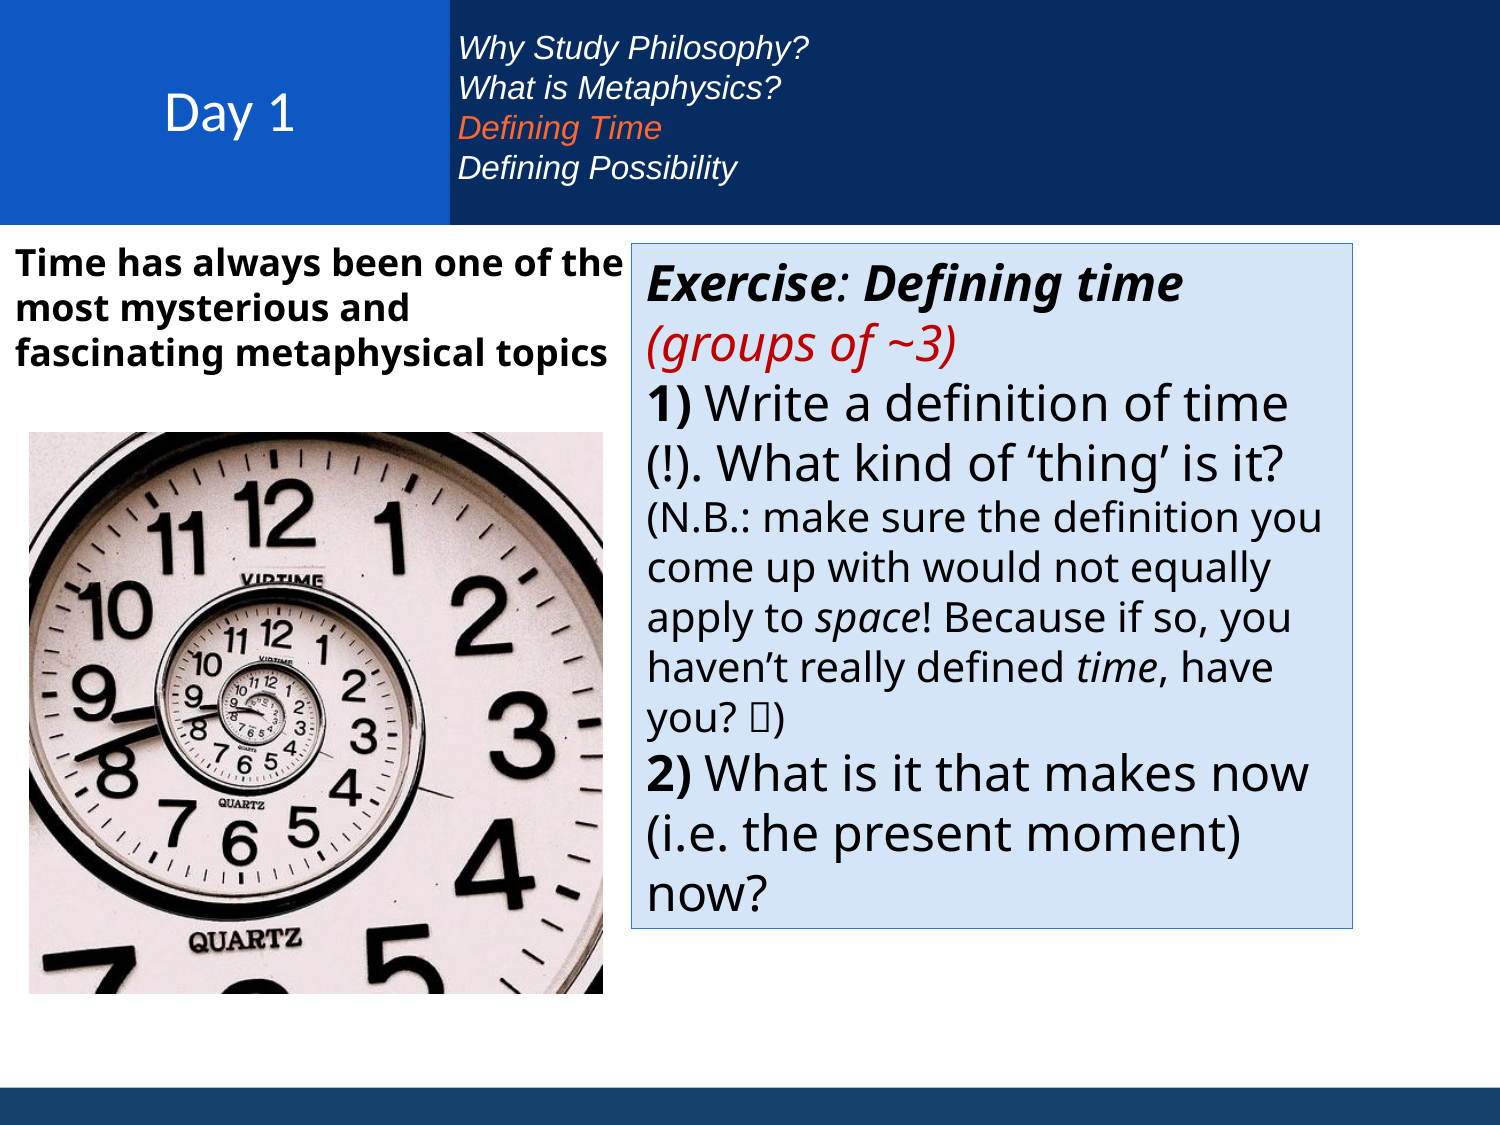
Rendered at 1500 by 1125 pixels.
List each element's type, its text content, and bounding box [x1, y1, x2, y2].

list [265, 267, 1459, 953]
title Day 1 [29, 150, 432, 231]
text_box Time has always been one of the most mysterious and fascinating metaphysical topics [0, 231, 644, 382]
text_box [10, 0, 440, 150]
picture [29, 432, 603, 994]
text_box Exercise: Defining time (groups of ~3) 1) Write a definition of time (!). What kind of ‘thing’ is it? (N.B.: make sure the definition you come up with would not equally apply to space! Because if so, you haven’t really defined time, have you? ) 2) What is it that makes now (i.e. the present moment) now? [631, 243, 1353, 929]
text_box Why Study Philosophy? What is Metaphysics? Defining Time Defining Possibility [442, 19, 1032, 234]
